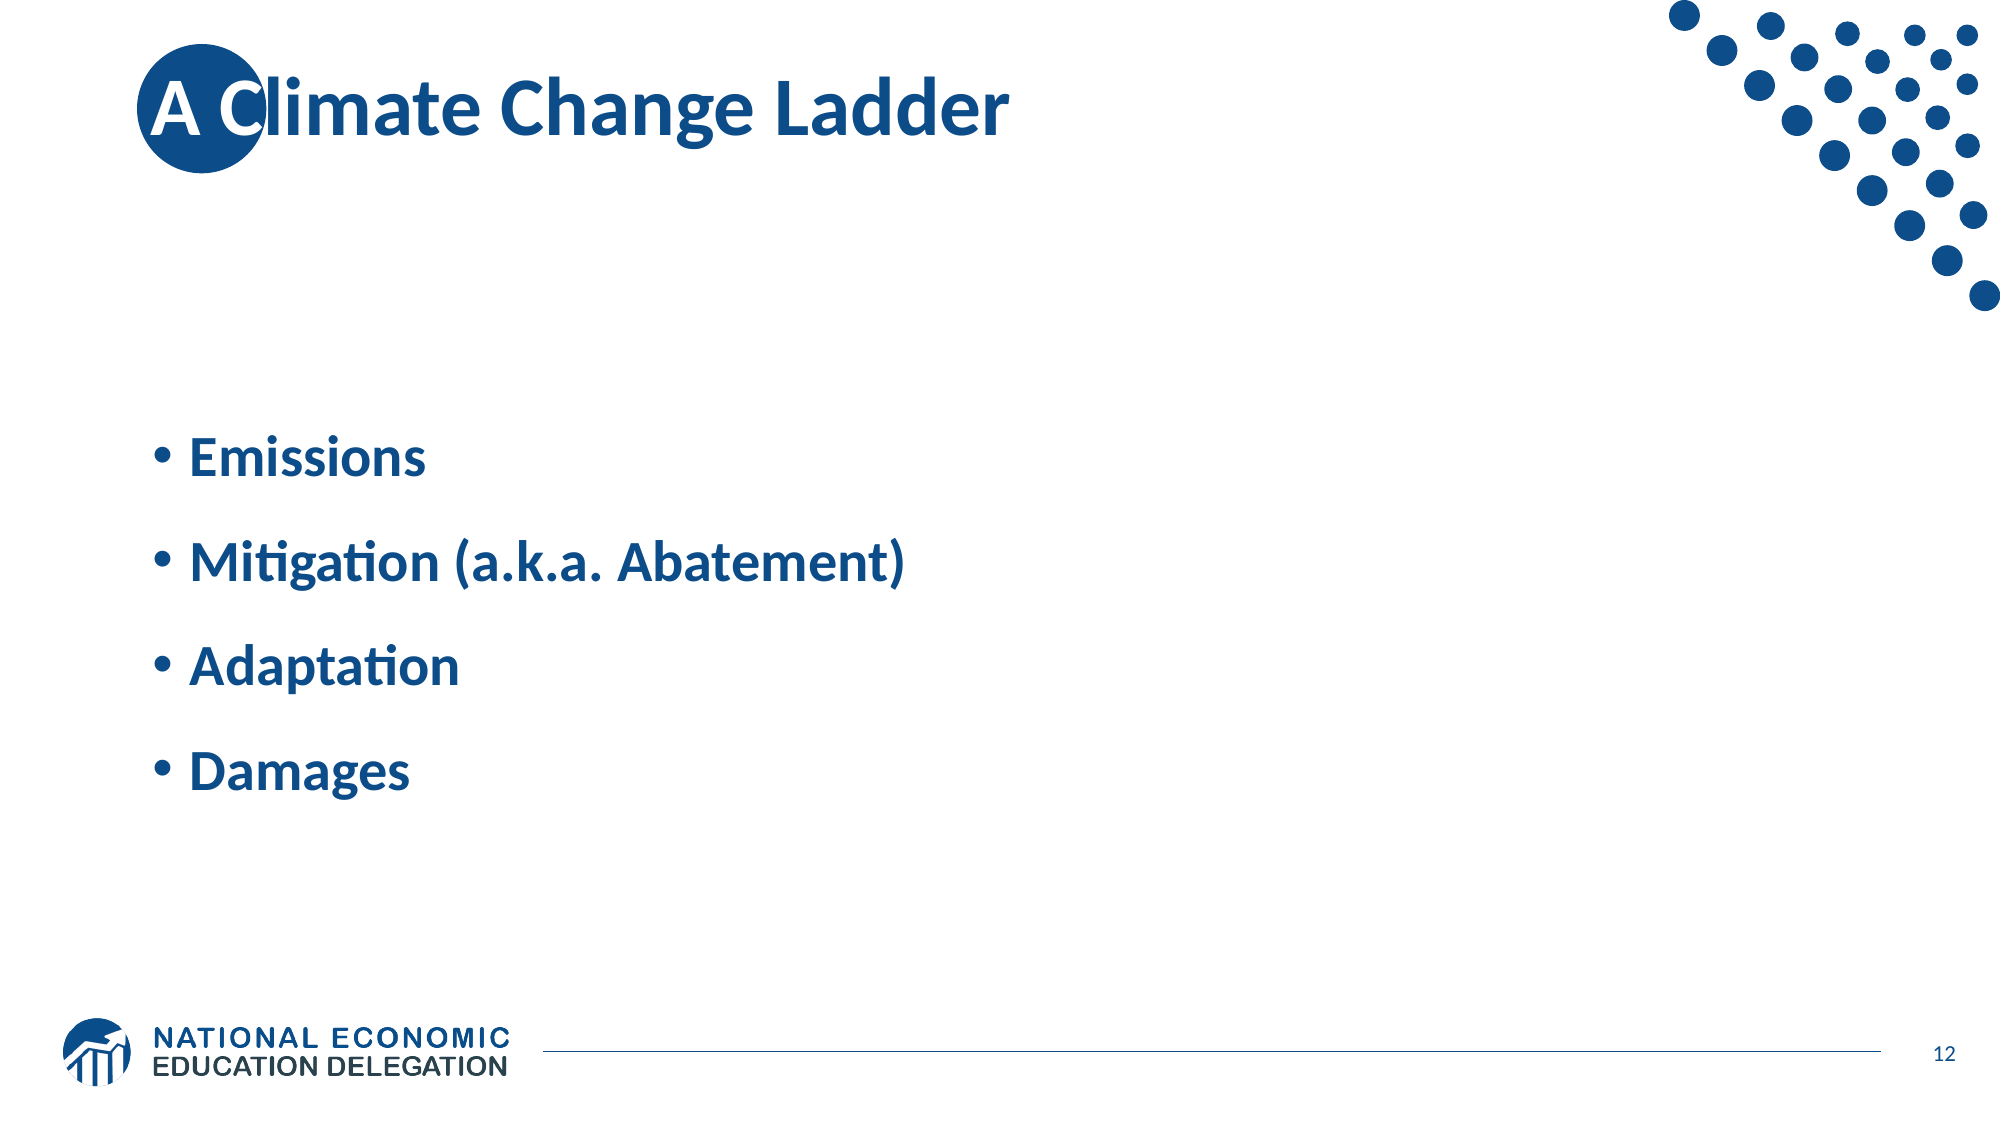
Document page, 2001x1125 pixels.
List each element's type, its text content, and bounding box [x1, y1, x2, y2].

slide_number 12 [1521, 1022, 1972, 1082]
title A Climate Change Ladder [135, 0, 1861, 218]
picture [55, 1013, 520, 1091]
list Emissions Mitigation (a.k.a. Abatement) Adaptation Damages [137, 257, 1863, 972]
